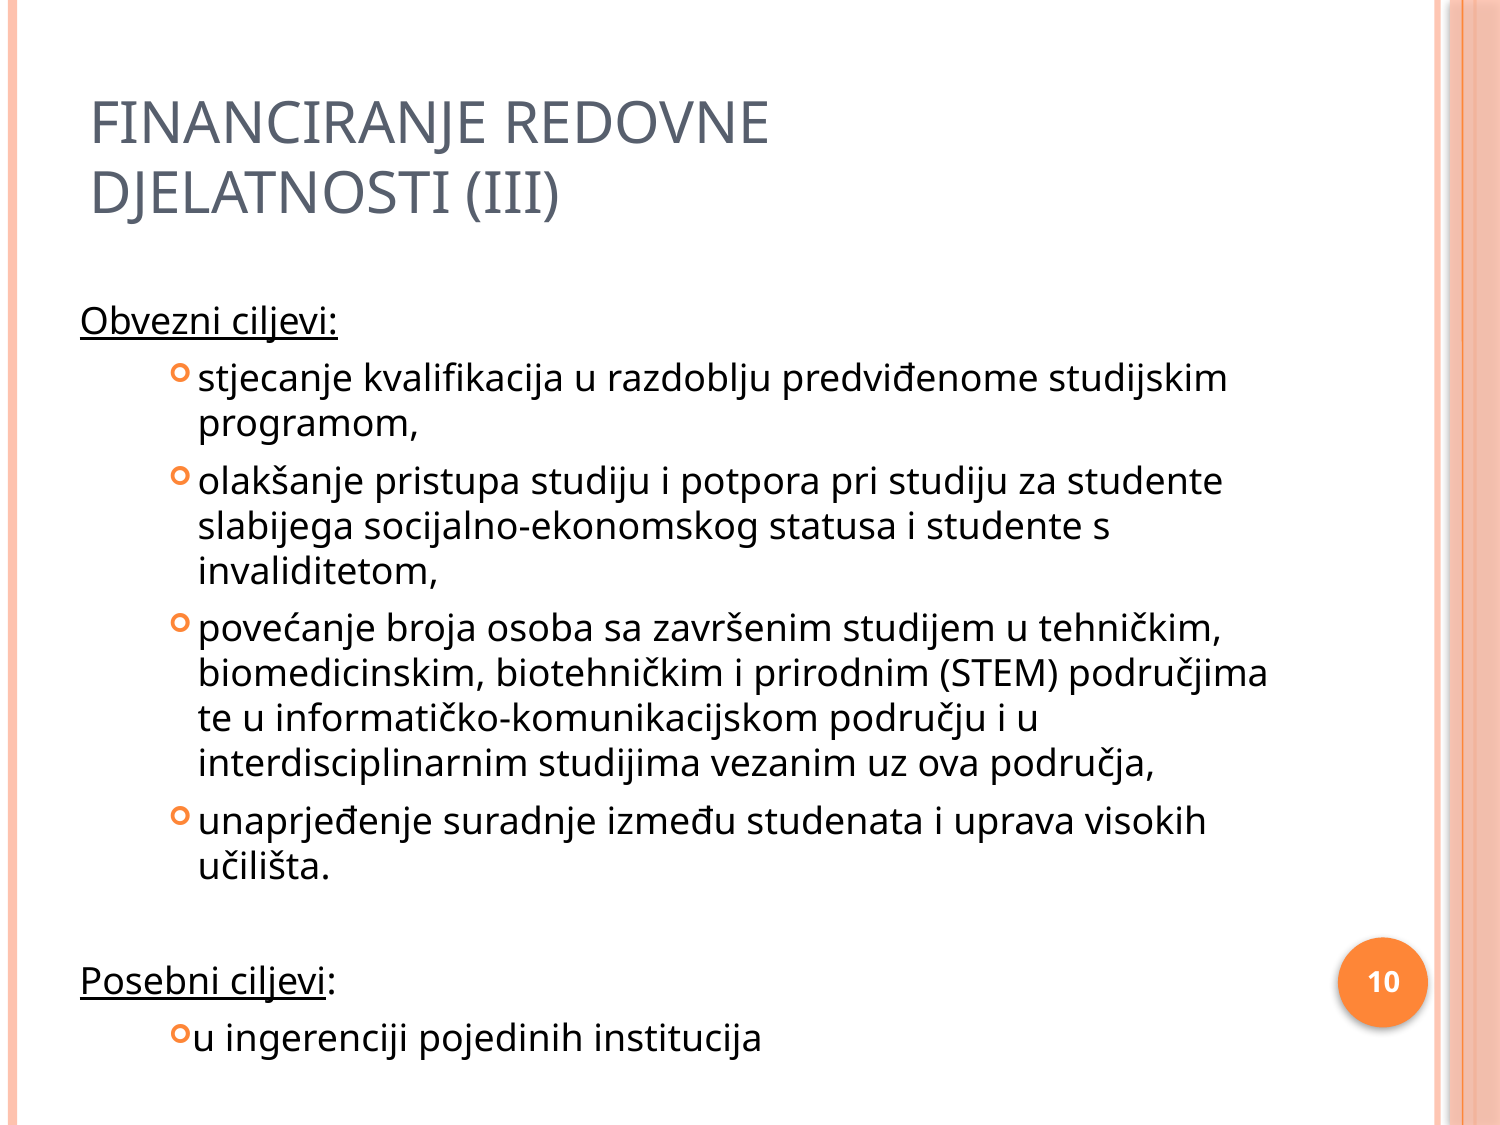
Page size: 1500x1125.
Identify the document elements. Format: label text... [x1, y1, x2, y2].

slide_number 10 [1333, 940, 1434, 1027]
list Obvezni ciljevi: stjecanje kvalifikacija u razdoblju predviđenome studijskim programom, olakšanje pristupa studiju i potpora pri studiju za studente slabijega socijalno-ekonomskog statusa i studente s invaliditetom, povećanje broja osoba sa završenim studijem u tehničkim, biomedicinskim, biotehničkim i prirodnim (STEM) područjima te u informatičko-komunikacijskom području i u interdisciplinarnim studijima vezanim uz ova područja, unaprjeđenje suradnje između studenata i uprava visokih učilišta. Posebni ciljevi: u ingerenciji pojedinih institucija [64, 231, 1290, 1032]
title FINANCIRANJE REDOVNE DJELATNOSTI (III) [75, 45, 1436, 233]
